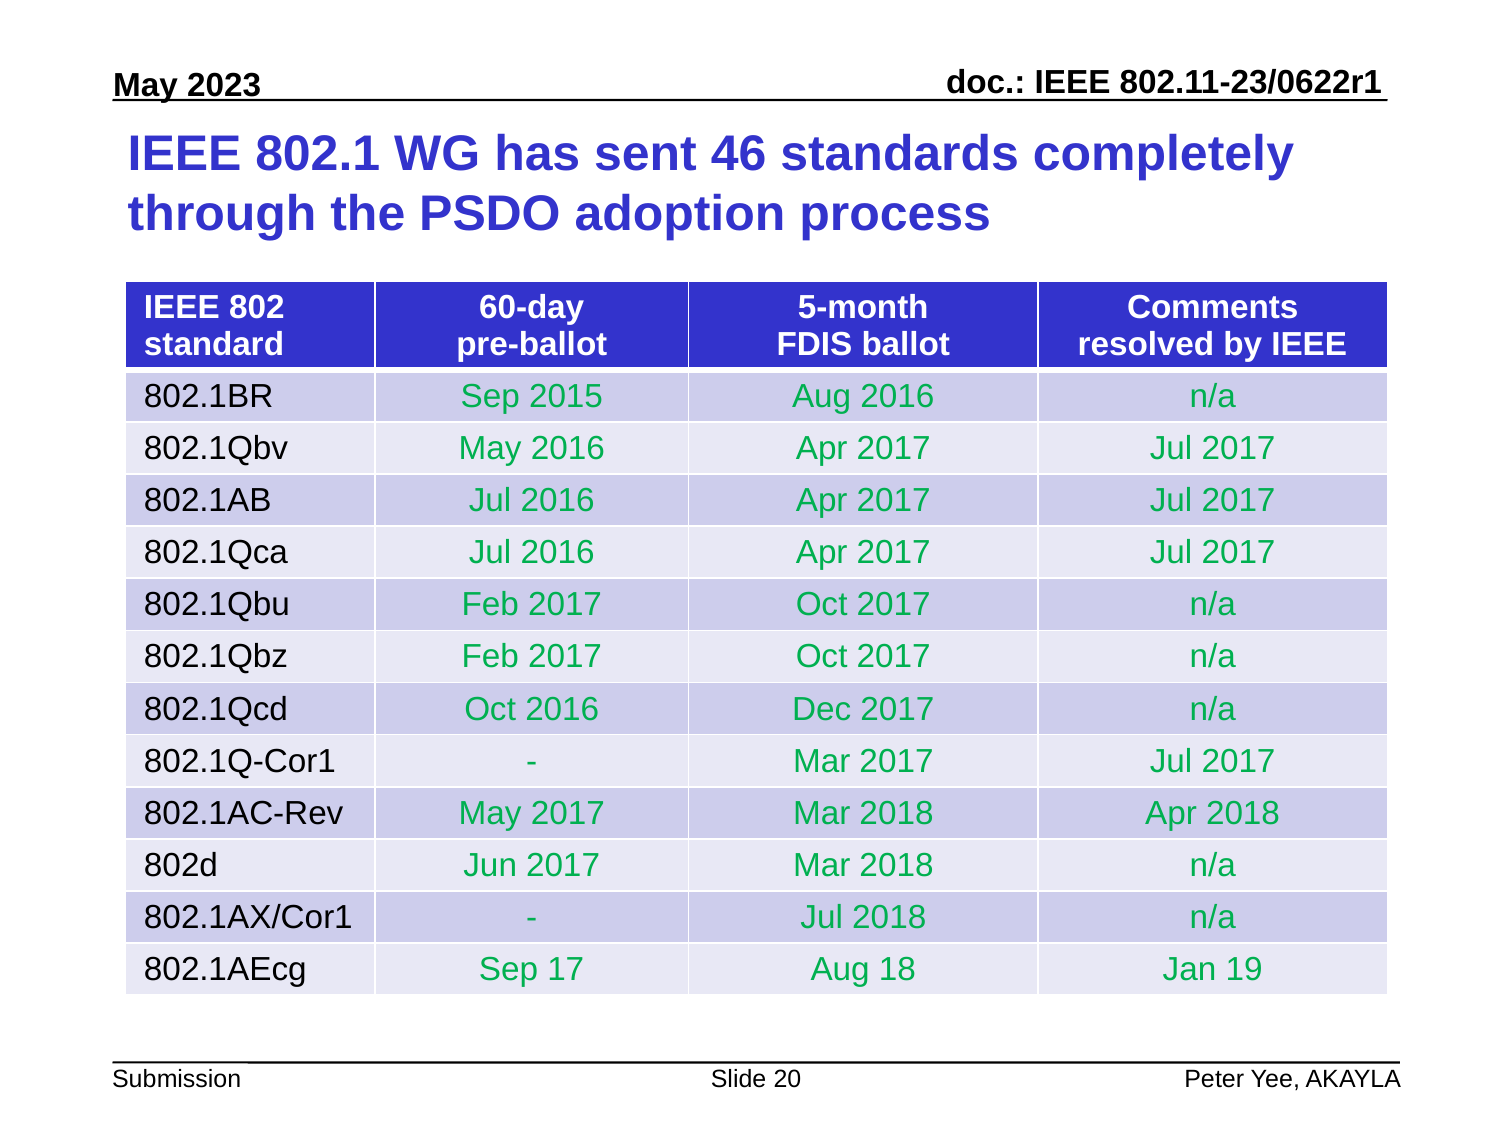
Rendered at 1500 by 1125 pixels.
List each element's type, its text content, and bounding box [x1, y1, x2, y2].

table_cell 802d [126, 840, 374, 890]
table_header Comments resolved by IEEE [1039, 282, 1387, 367]
table_cell Apr 2017 [689, 475, 1037, 525]
table_cell - [376, 735, 688, 786]
table_cell Jul 2018 [689, 892, 1037, 942]
title IEEE 802.1 WG has sent 46 standards completely through the PSDO adoption process [112, 112, 1388, 288]
table_cell Apr 2017 [689, 527, 1037, 577]
table_cell May 2017 [376, 788, 688, 838]
table_cell 802.1AC-Rev [126, 788, 374, 838]
table_cell 802.1AEcg [126, 944, 374, 994]
table_cell Mar 2017 [689, 735, 1037, 786]
table_cell Feb 2017 [376, 579, 688, 630]
table_cell 802.1AB [126, 475, 374, 525]
table_cell n/a [1039, 683, 1387, 734]
table_cell 802.1Qbu [126, 579, 374, 630]
table_cell n/a [1039, 579, 1387, 630]
table_cell Jul 2017 [1039, 423, 1387, 473]
table_cell Aug 2016 [689, 373, 1037, 421]
table_cell Jan 19 [1039, 944, 1387, 994]
table_cell n/a [1039, 892, 1387, 942]
table_cell 802.1Qca [126, 527, 374, 577]
table_cell n/a [1039, 631, 1387, 682]
table_cell Jul 2016 [376, 475, 688, 525]
table_cell Sep 17 [376, 944, 688, 994]
table_cell Apr 2017 [689, 423, 1037, 473]
table_cell Apr 2018 [1039, 788, 1387, 838]
table_cell May 2016 [376, 423, 688, 473]
table_cell Jul 2016 [376, 527, 688, 577]
table_cell Jul 2017 [1039, 735, 1387, 786]
table_cell Oct 2017 [689, 579, 1037, 630]
table_cell Jul 2017 [1039, 475, 1387, 525]
table_header IEEE 802 standard [126, 282, 374, 367]
table_cell Aug 18 [689, 944, 1037, 994]
table_cell Jul 2017 [1039, 527, 1387, 577]
table_cell 802.1BR [126, 373, 374, 421]
table_cell Jun 2017 [376, 840, 688, 890]
footer Peter Yee, AKAYLA [1183, 1061, 1402, 1093]
table_cell Feb 2017 [376, 631, 688, 682]
table_cell Mar 2018 [689, 840, 1037, 890]
table_cell n/a [1039, 840, 1387, 890]
table_cell Oct 2017 [689, 631, 1037, 682]
table_cell - [376, 892, 688, 942]
table_header 5-month FDIS ballot [689, 282, 1037, 367]
table_cell n/a [1039, 373, 1387, 421]
slide_number Slide 20 [709, 1061, 803, 1093]
table_cell Dec 2017 [689, 683, 1037, 734]
table_cell 802.1Qcd [126, 683, 374, 734]
table_cell 802.1Q-Cor1 [126, 735, 374, 786]
table_cell Oct 2016 [376, 683, 688, 734]
table_header 60-day pre-ballot [376, 282, 688, 367]
table_cell 802.1AX/Cor1 [126, 892, 374, 942]
table_cell Mar 2018 [689, 788, 1037, 838]
table_cell Sep 2015 [376, 373, 688, 421]
table_cell 802.1Qbv [126, 423, 374, 473]
table_cell 802.1Qbz [126, 631, 374, 682]
